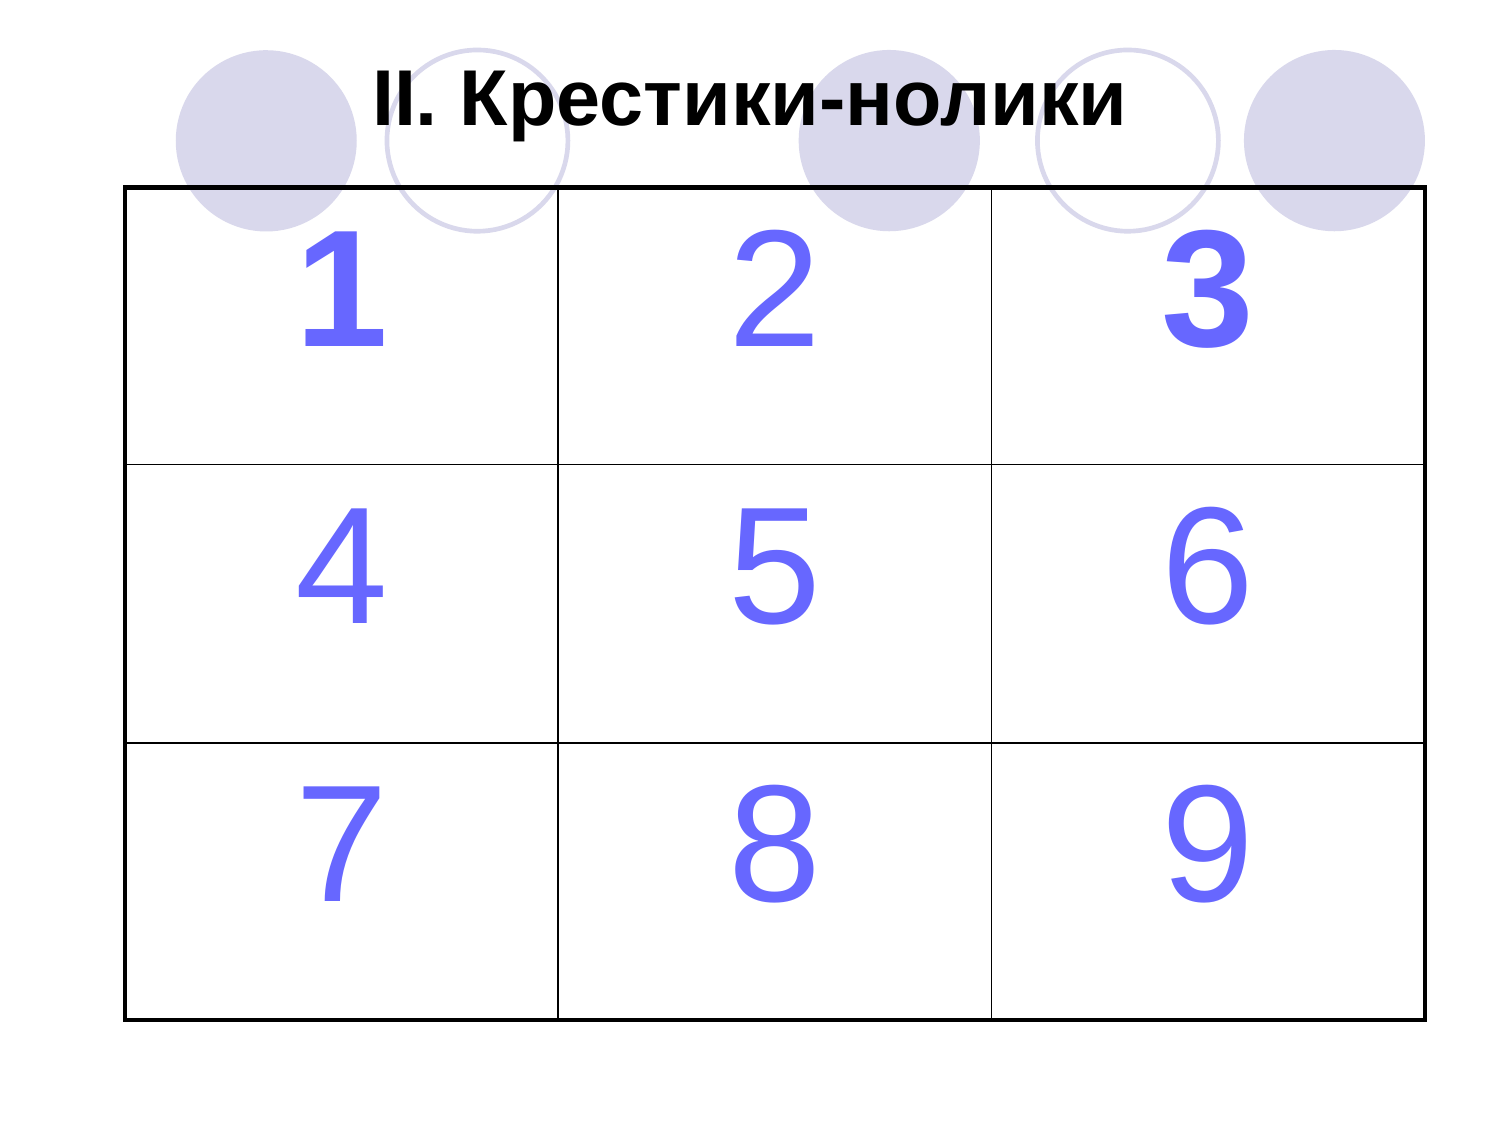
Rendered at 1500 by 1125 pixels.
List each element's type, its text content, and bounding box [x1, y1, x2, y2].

table_cell 6 [992, 465, 1423, 742]
table_header 3 [992, 190, 1423, 464]
table_cell 7 [127, 744, 557, 1018]
table_cell 5 [559, 465, 991, 742]
table_cell 4 [127, 465, 557, 742]
title II. Крестики-нолики [74, 0, 1426, 188]
table_header 2 [559, 190, 991, 464]
table_header 1 [127, 190, 557, 464]
table_cell 8 [559, 744, 991, 1018]
table_cell 9 [992, 744, 1423, 1018]
